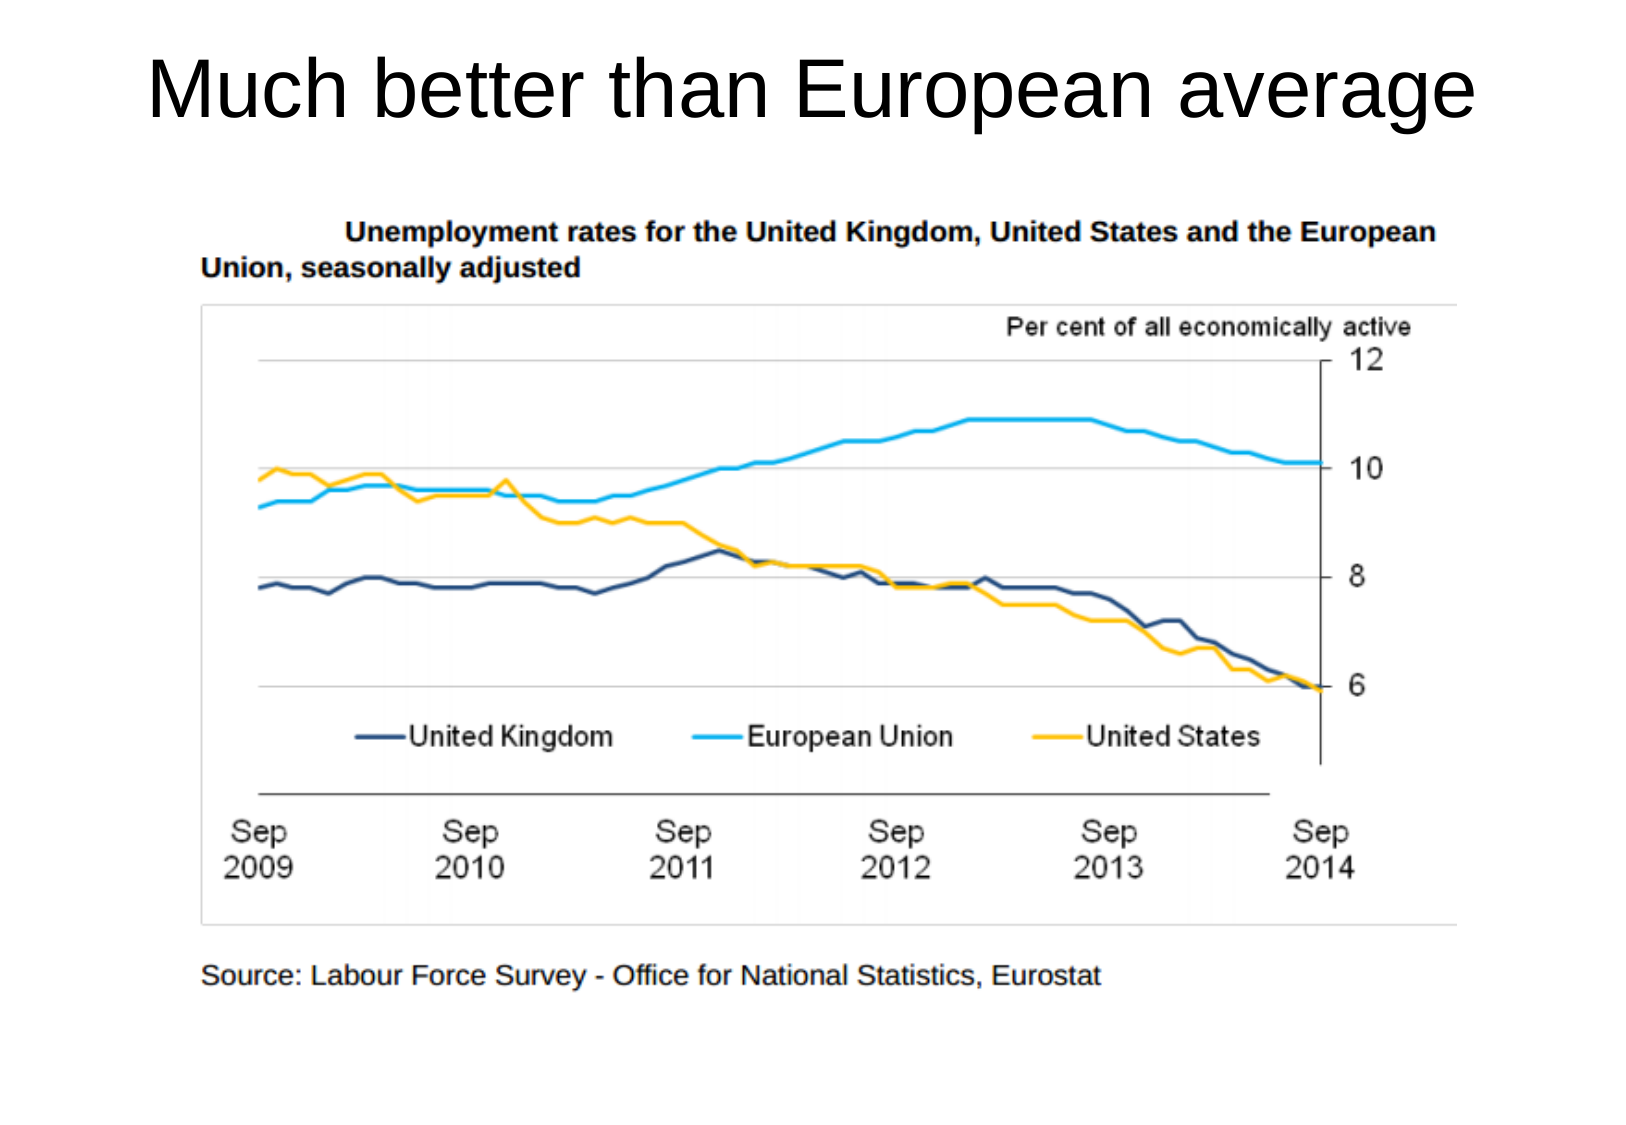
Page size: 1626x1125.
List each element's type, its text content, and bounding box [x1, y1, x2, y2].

picture [164, 178, 1457, 1005]
title Much better than European average [0, 24, 1625, 153]
